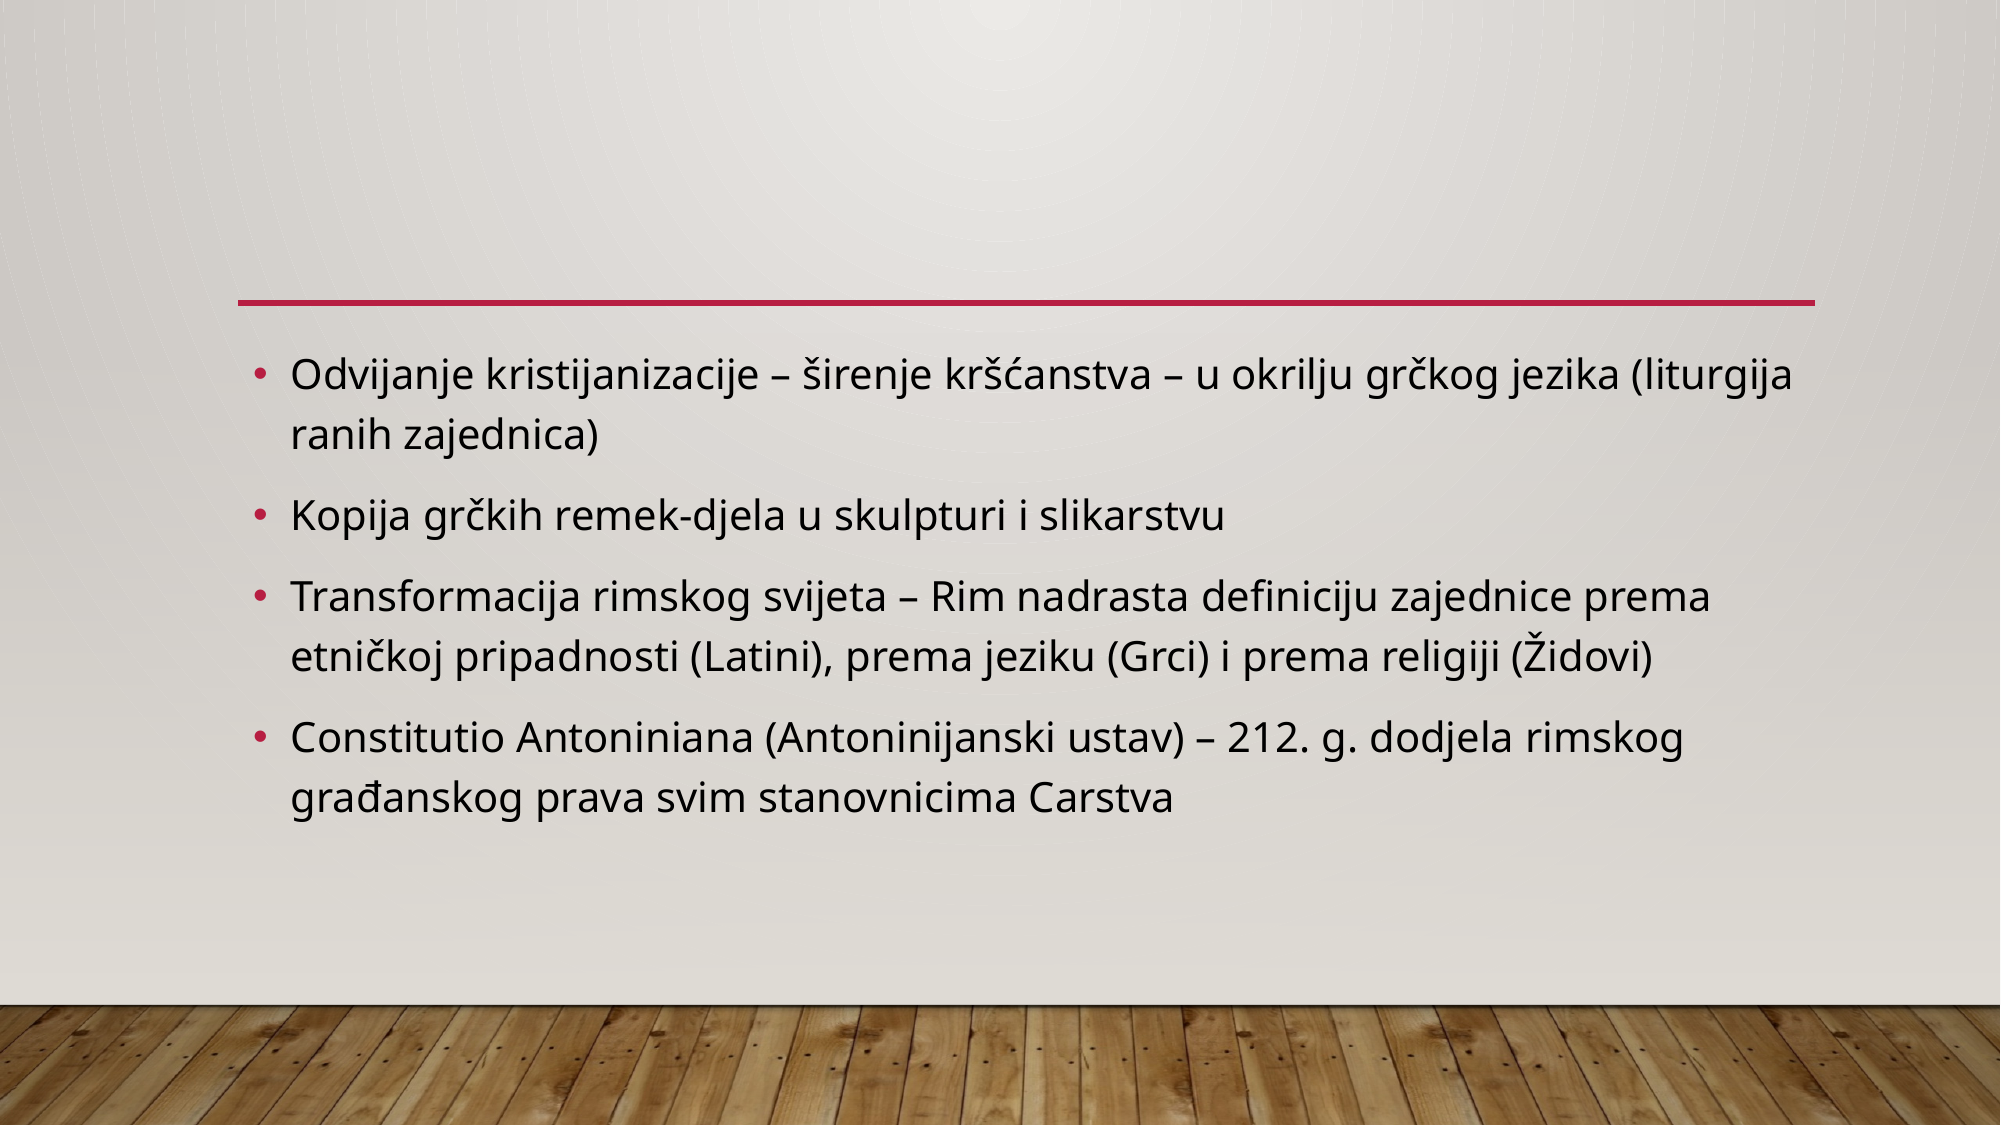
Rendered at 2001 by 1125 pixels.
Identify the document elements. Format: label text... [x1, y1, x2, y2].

list Odvijanje kristijanizacije – širenje kršćanstva – u okrilju grčkog jezika (liturgija ranih zajednica) Kopija grčkih remek-djela u skulpturi i slikarstvu Transformacija rimskog svijeta – Rim nadrasta definiciju zajednice prema etničkoj pripadnosti (Latini), prema jeziku (Grci) i prema religiji (Židovi) Constitutio Antoniniana (Antoninijanski ustav) – 212. g. dodjela rimskog građanskog prava svim stanovnicima Carstva [238, 330, 1814, 897]
picture [0, 1005, 2000, 1125]
